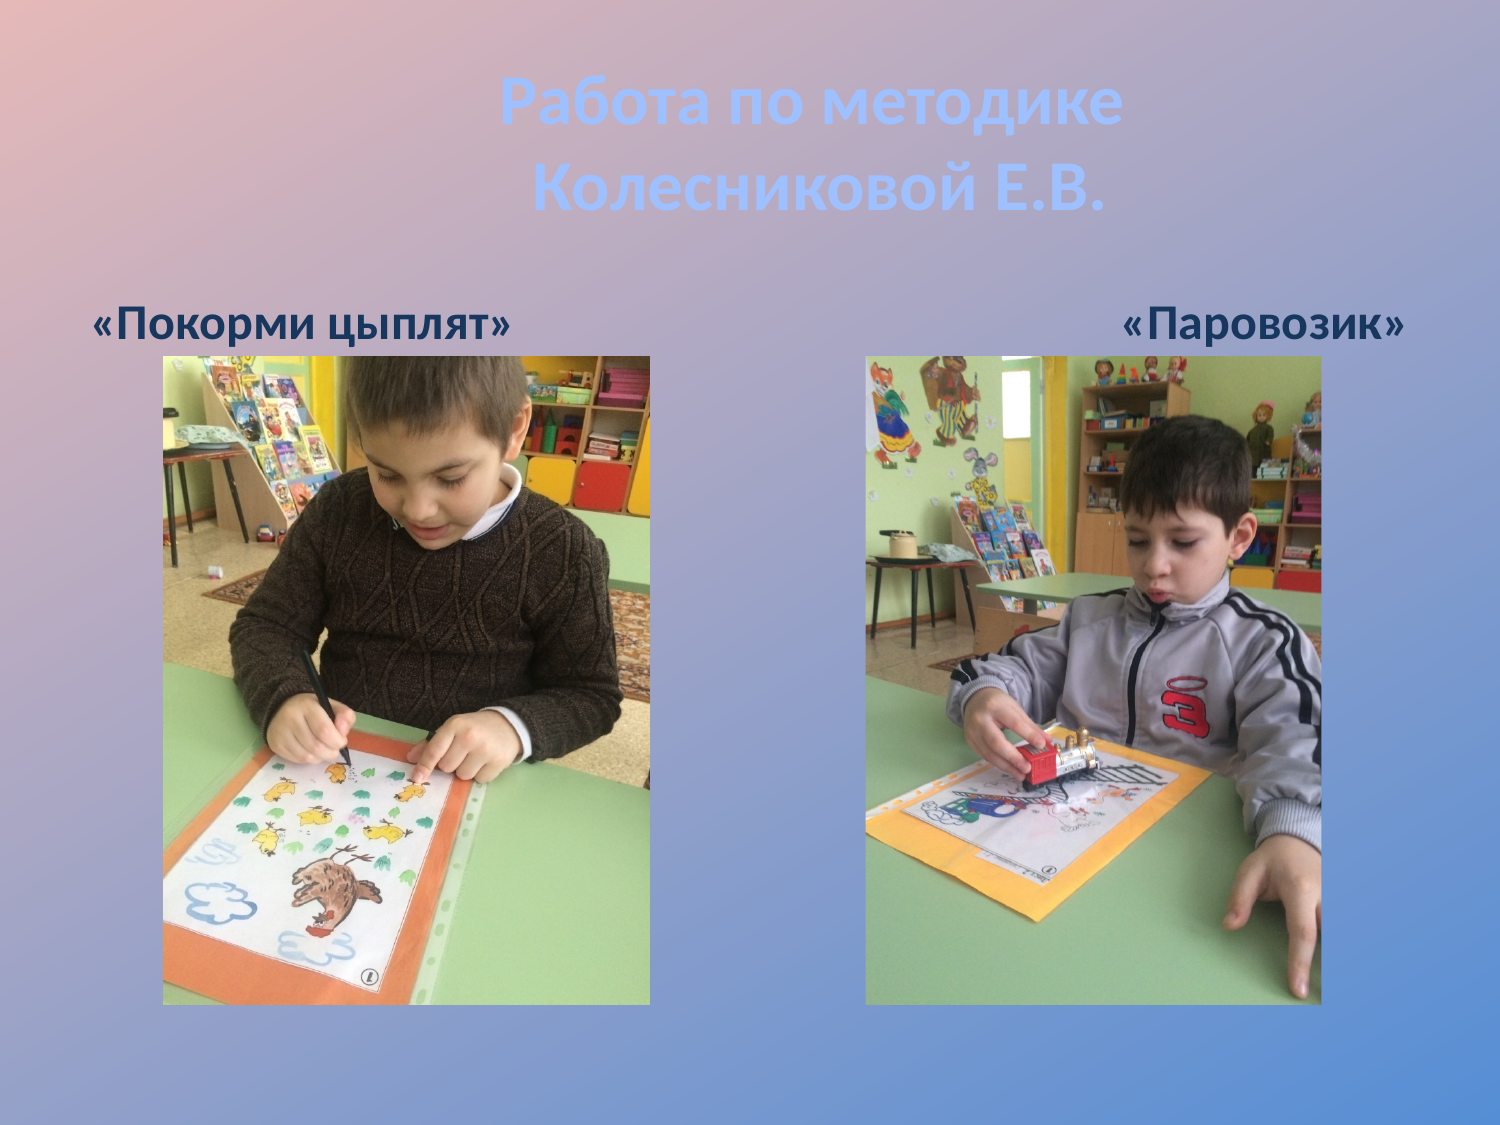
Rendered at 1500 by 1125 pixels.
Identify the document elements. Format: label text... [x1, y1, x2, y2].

title Работа по методике Колесниковой Е.В. [363, 45, 1278, 233]
list «Покорми цыплят» [75, 251, 738, 357]
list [865, 356, 1322, 1006]
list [162, 356, 650, 1006]
list «Паровозик» [761, 251, 1425, 357]
